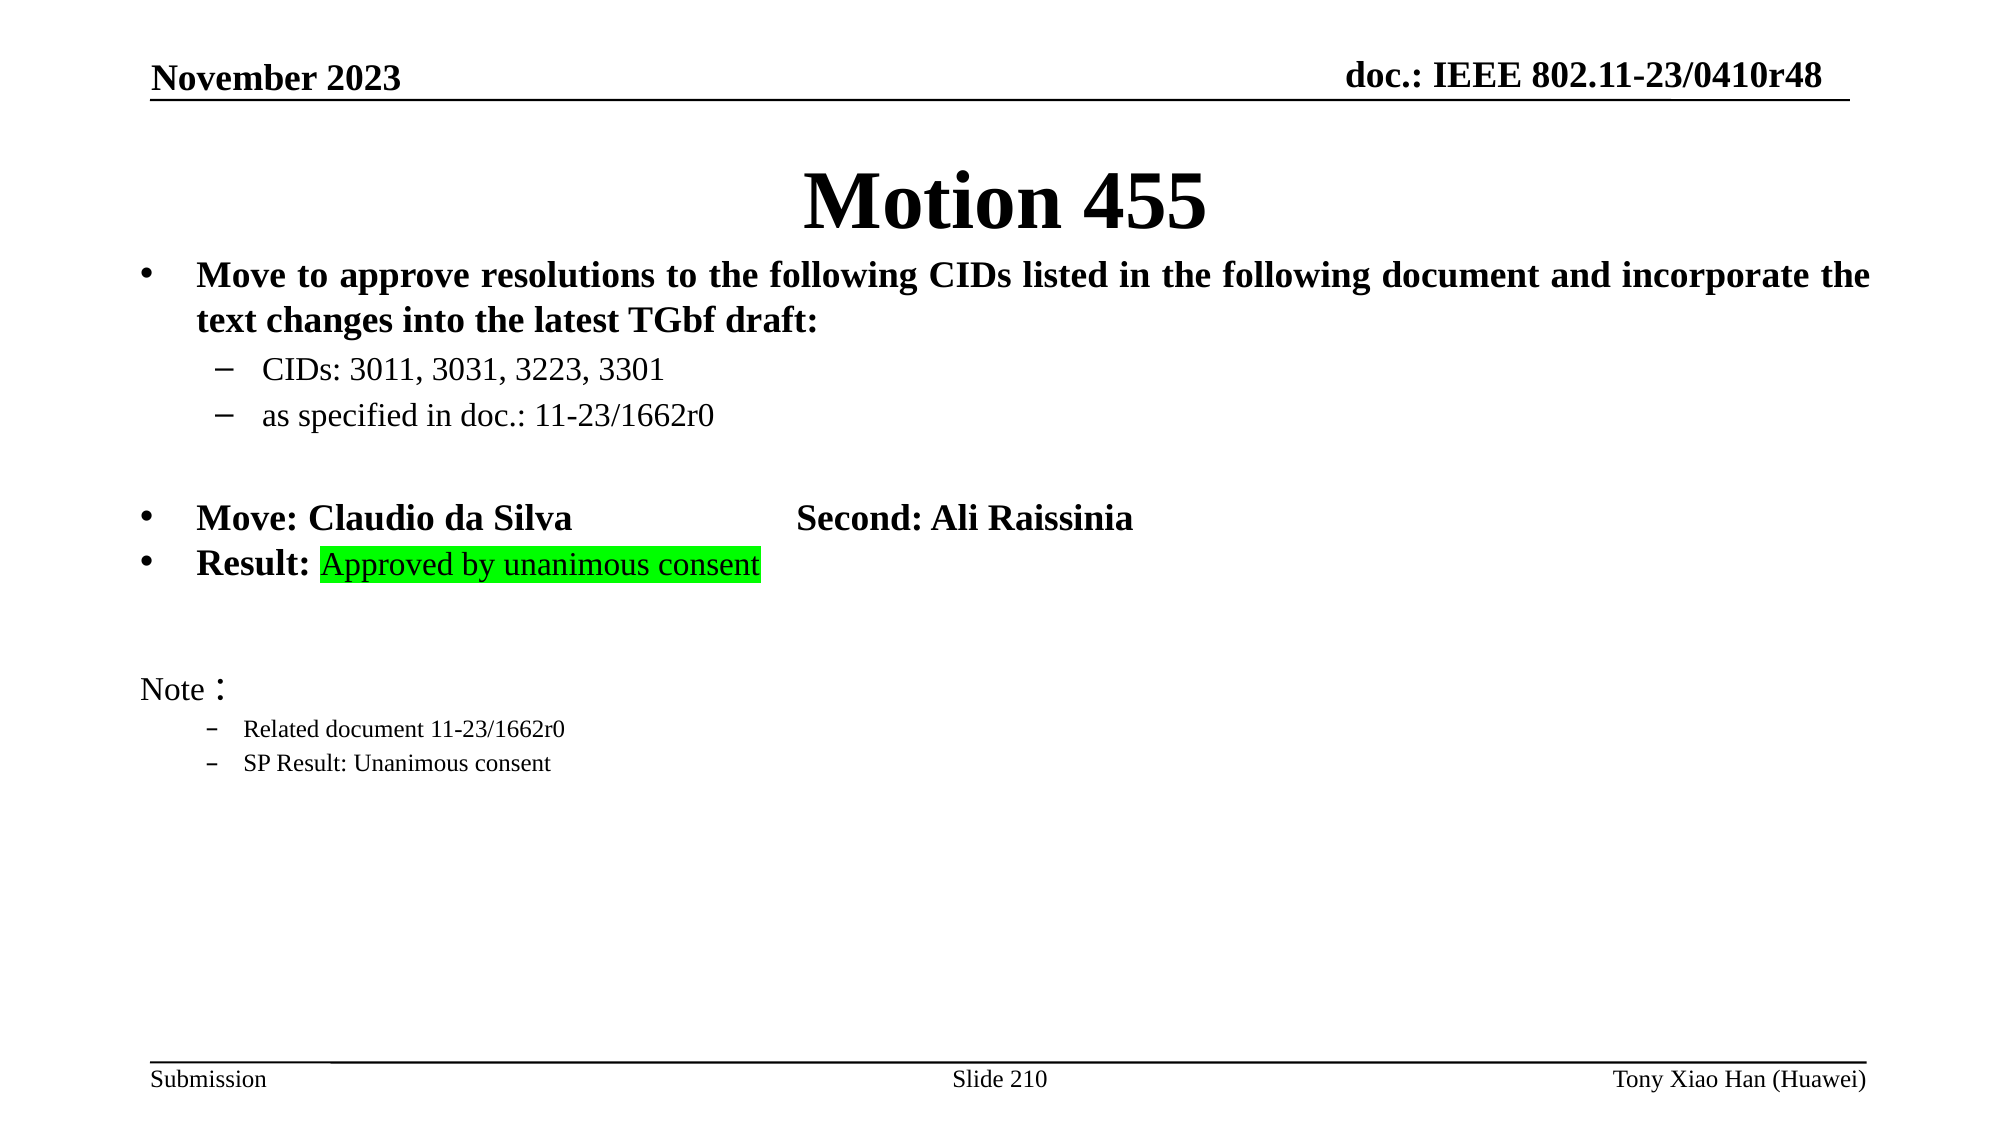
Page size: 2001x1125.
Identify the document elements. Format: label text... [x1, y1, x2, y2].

text_box Motion 455 [368, 137, 1644, 212]
text_box Move to approve resolutions to the following CIDs listed in the following document and incorporate the text changes into the latest TGbf draft: CIDs: 3011, 3031, 3223, 3301 as specified in doc.: 11-23/1662r0 Move: Claudio da Silva Second: Ali Raissinia Result: Approved by unanimous consent Note： Related document 11-23/1662r0 SP Result: Unanimous consent [125, 212, 1888, 988]
